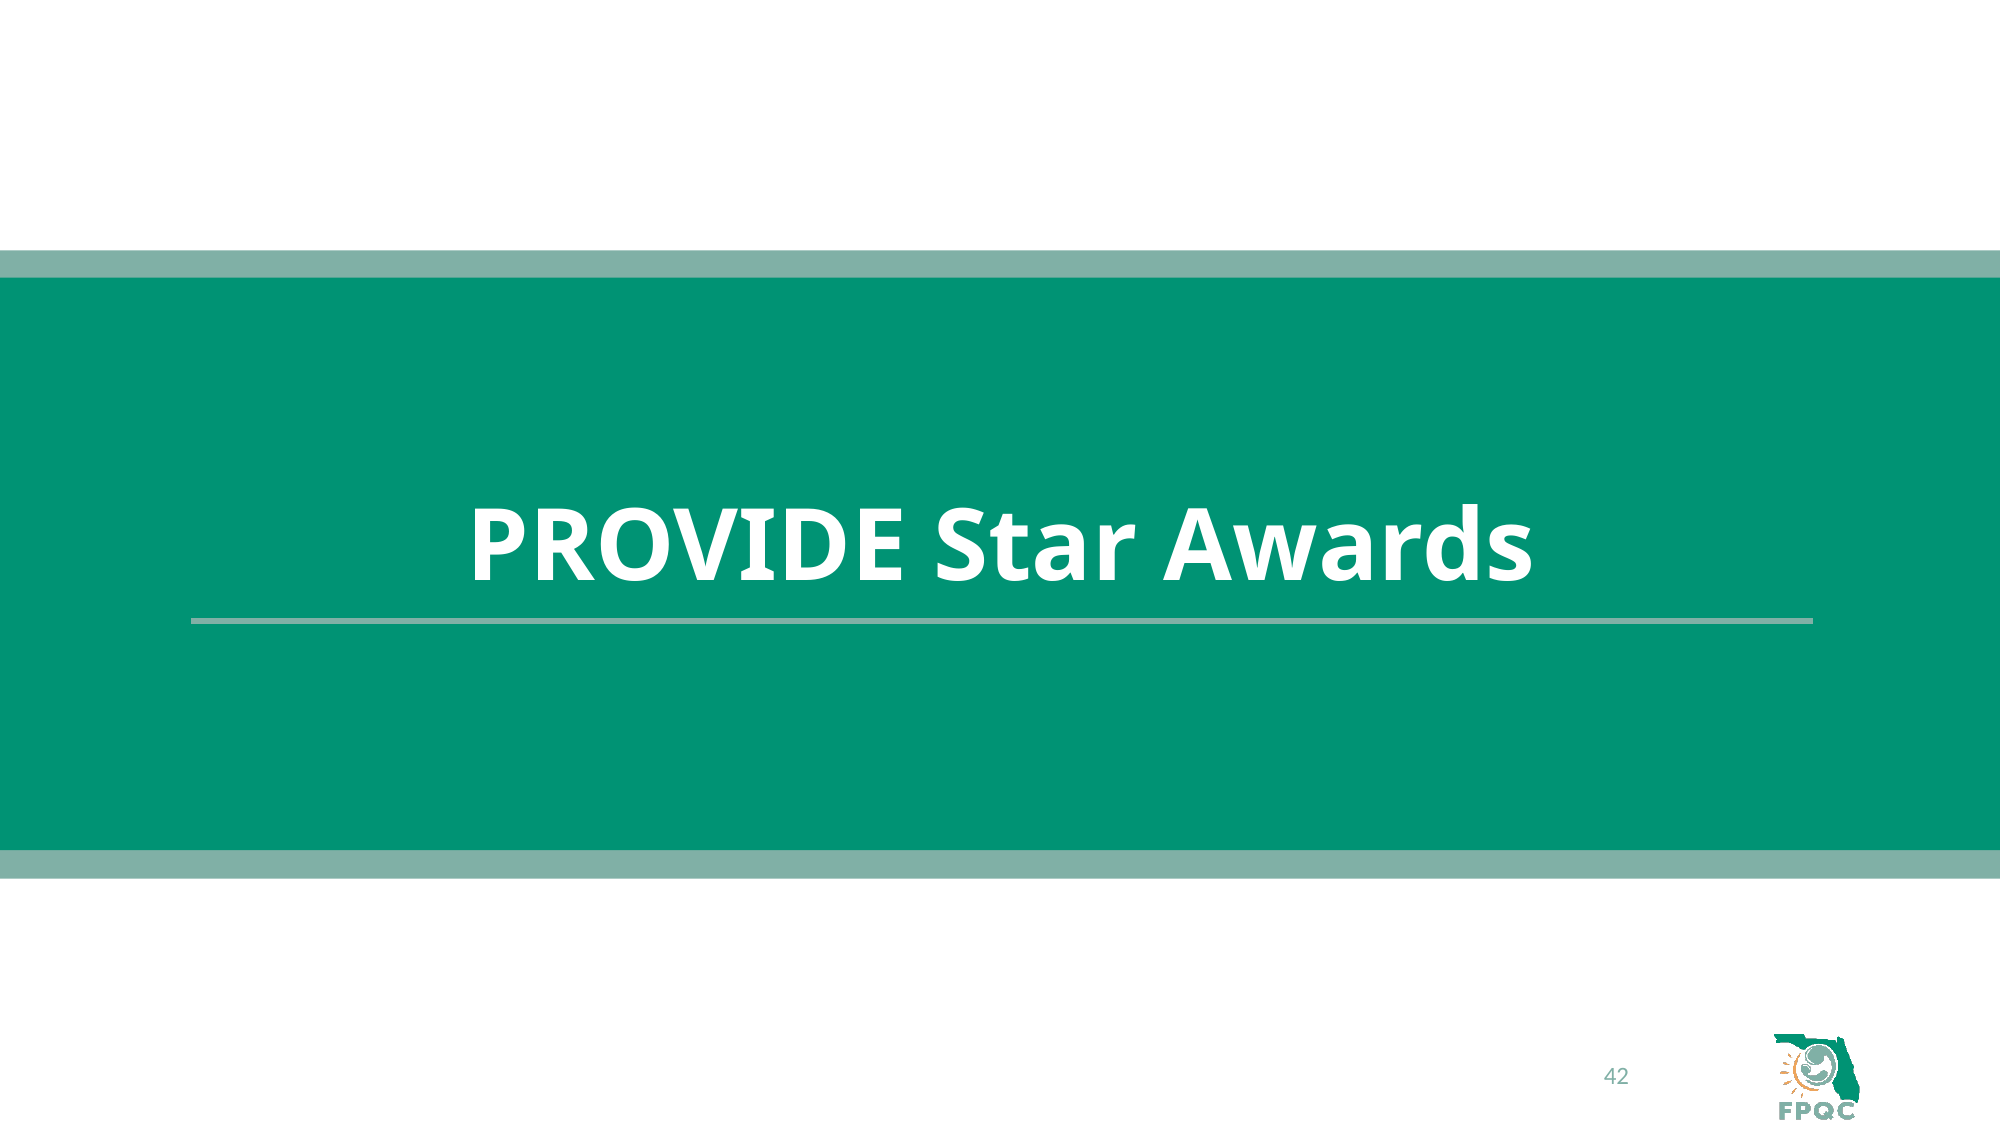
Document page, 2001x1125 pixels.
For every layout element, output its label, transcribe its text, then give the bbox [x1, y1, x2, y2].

title PROVIDE Star Awards [190, 159, 1813, 610]
slide_number 42 [1498, 1050, 1645, 1098]
picture [1758, 1027, 1899, 1125]
